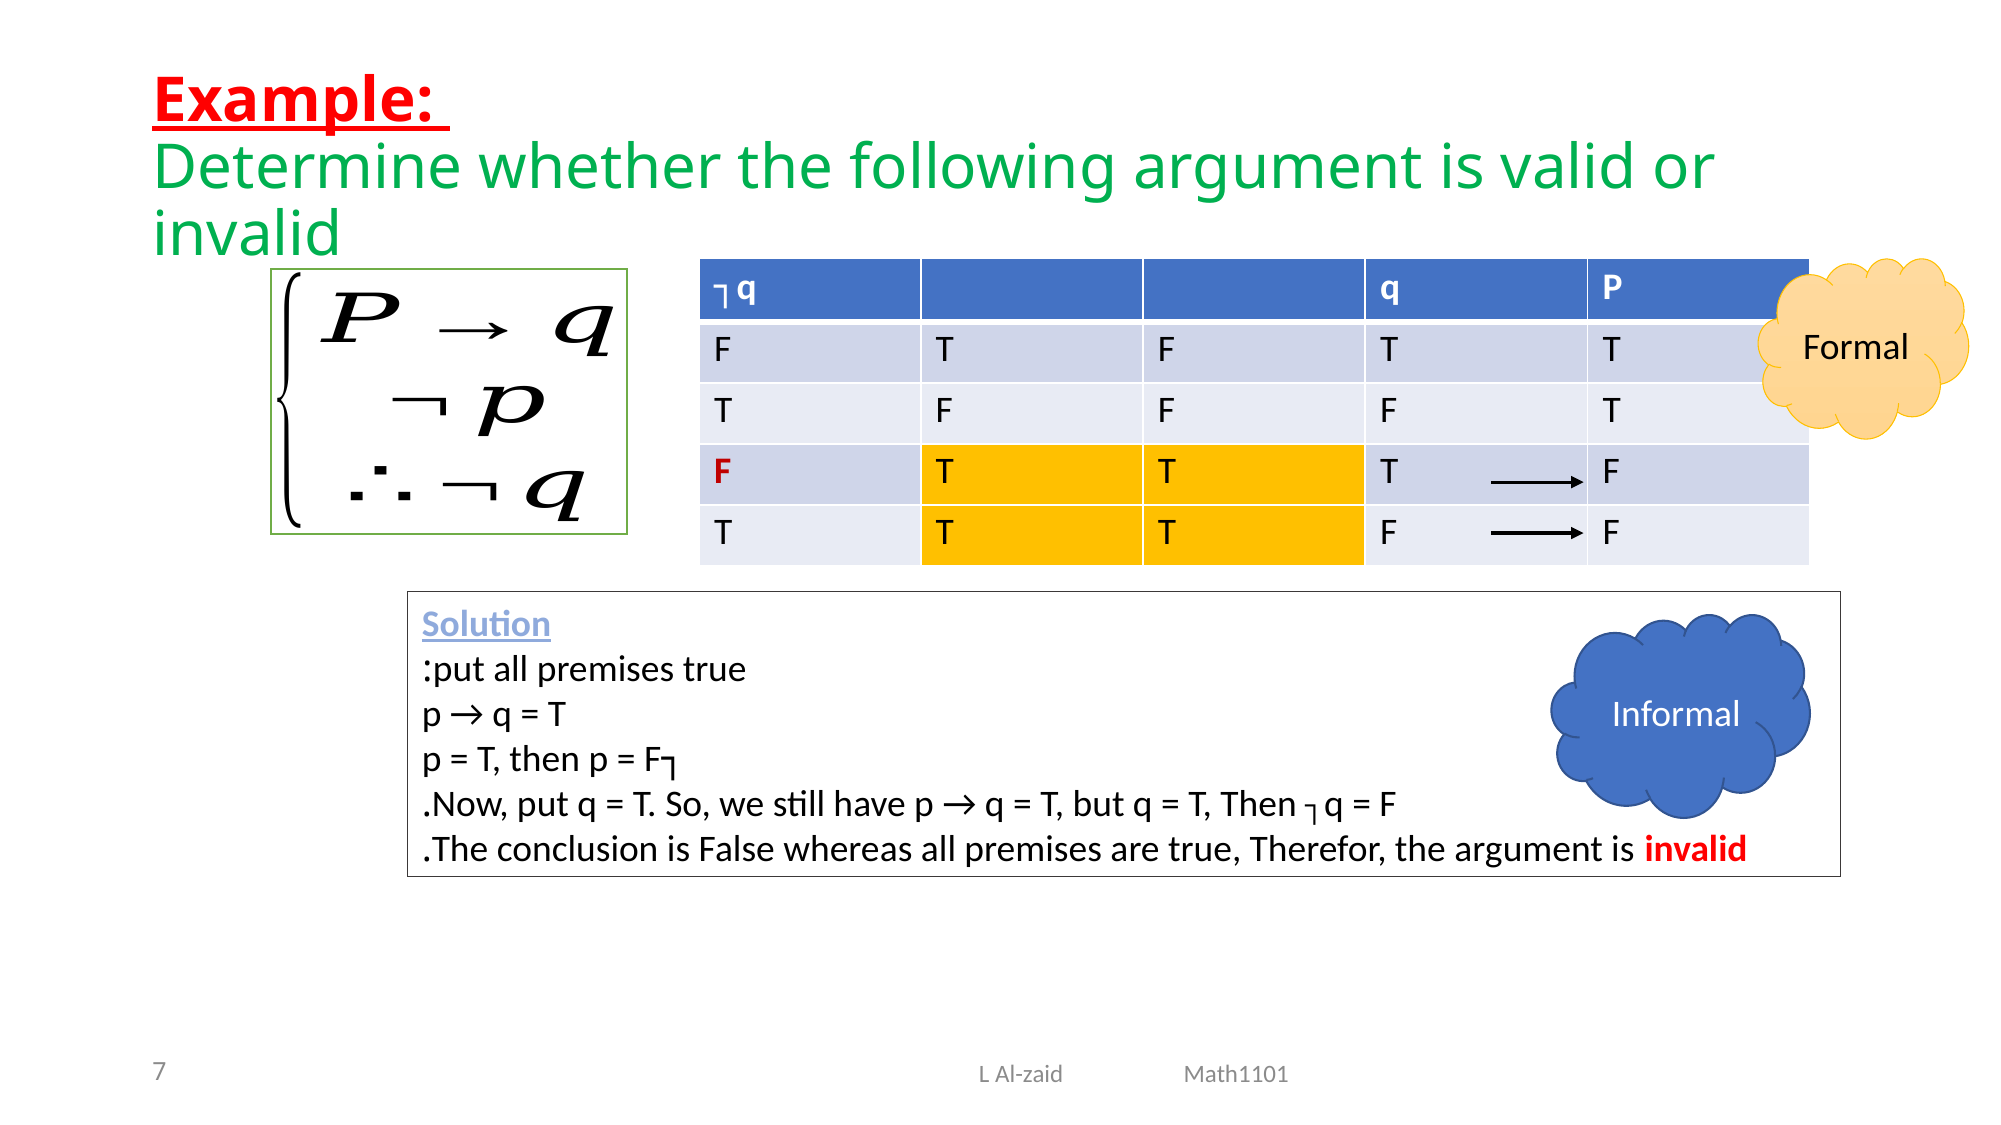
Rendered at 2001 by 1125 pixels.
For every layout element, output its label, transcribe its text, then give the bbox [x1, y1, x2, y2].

footer L Al-zaid Math1101 [896, 1042, 1372, 1103]
title Example: Determine whether the following argument is valid or invalid [137, 59, 1863, 278]
text_box Formal [1757, 258, 1970, 440]
list [137, 299, 1863, 1014]
text_box Informal [1550, 614, 1812, 820]
text_box Solution put all premises true: p → q = T ┐p = T, then p = F Now, put q = T. So, we still have p → q = T, but q = T, Then ┐q = F. The conclusion is False whereas all premises are true, Therefor, the argument is invalid. [407, 591, 1841, 877]
slide_number 7 [137, 1042, 588, 1103]
